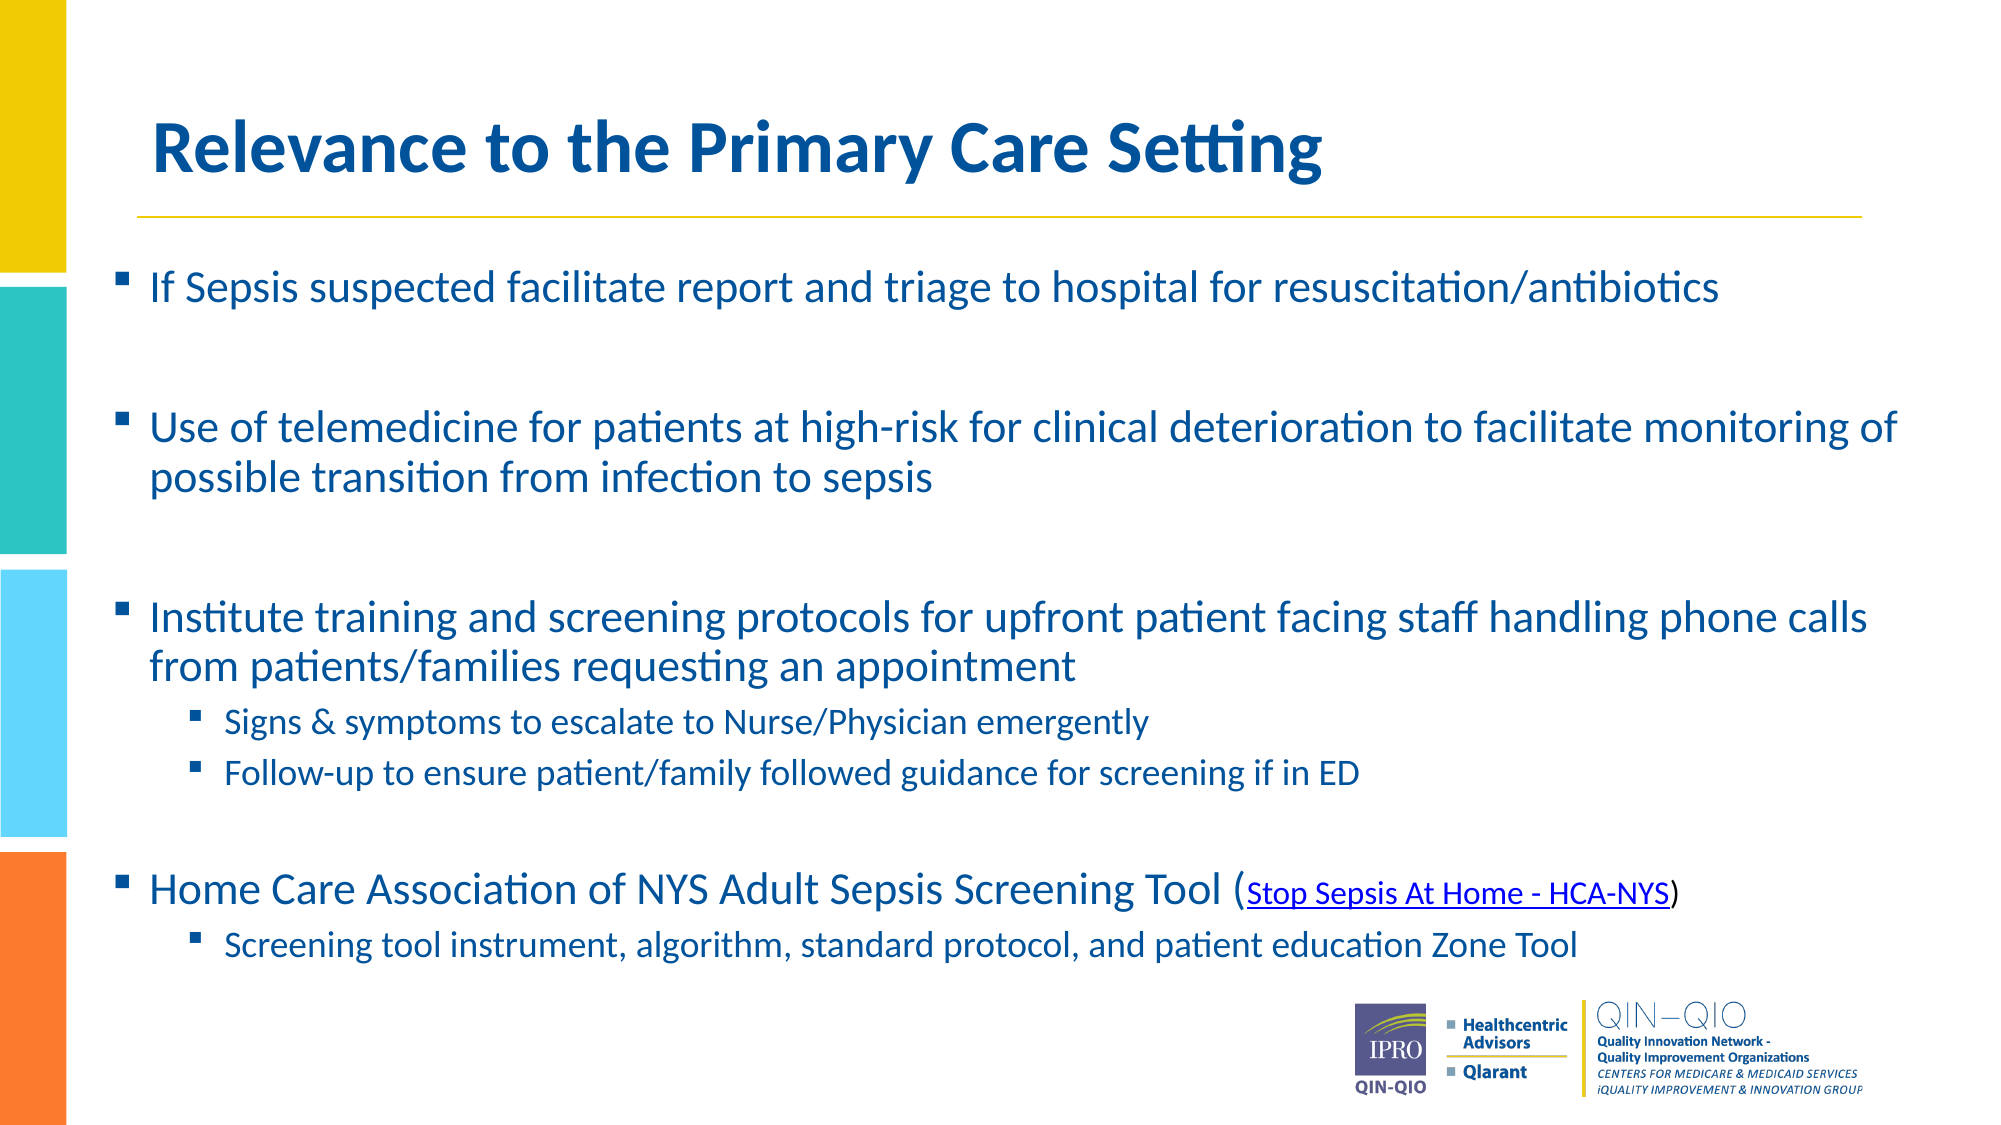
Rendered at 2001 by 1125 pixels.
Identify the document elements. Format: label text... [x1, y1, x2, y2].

picture [1355, 1000, 1863, 1097]
title Relevance to the Primary Care Setting [137, 39, 1863, 254]
list If Sepsis suspected facilitate report and triage to hospital for resuscitation/antibiotics Use of telemedicine for patients at high-risk for clinical deterioration to facilitate monitoring of possible transition from infection to sepsis Institute training and screening protocols for upfront patient facing staff handling phone calls from patients/families requesting an appointment Signs & symptoms to escalate to Nurse/Physician emergently Follow-up to ensure patient/family followed guidance for screening if in ED Home Care Association of NYS Adult Sepsis Screening Tool (Stop Sepsis At Home - HCA-NYS) Screening tool instrument, algorithm, standard protocol, and patient education Zone Tool [96, 254, 1953, 933]
